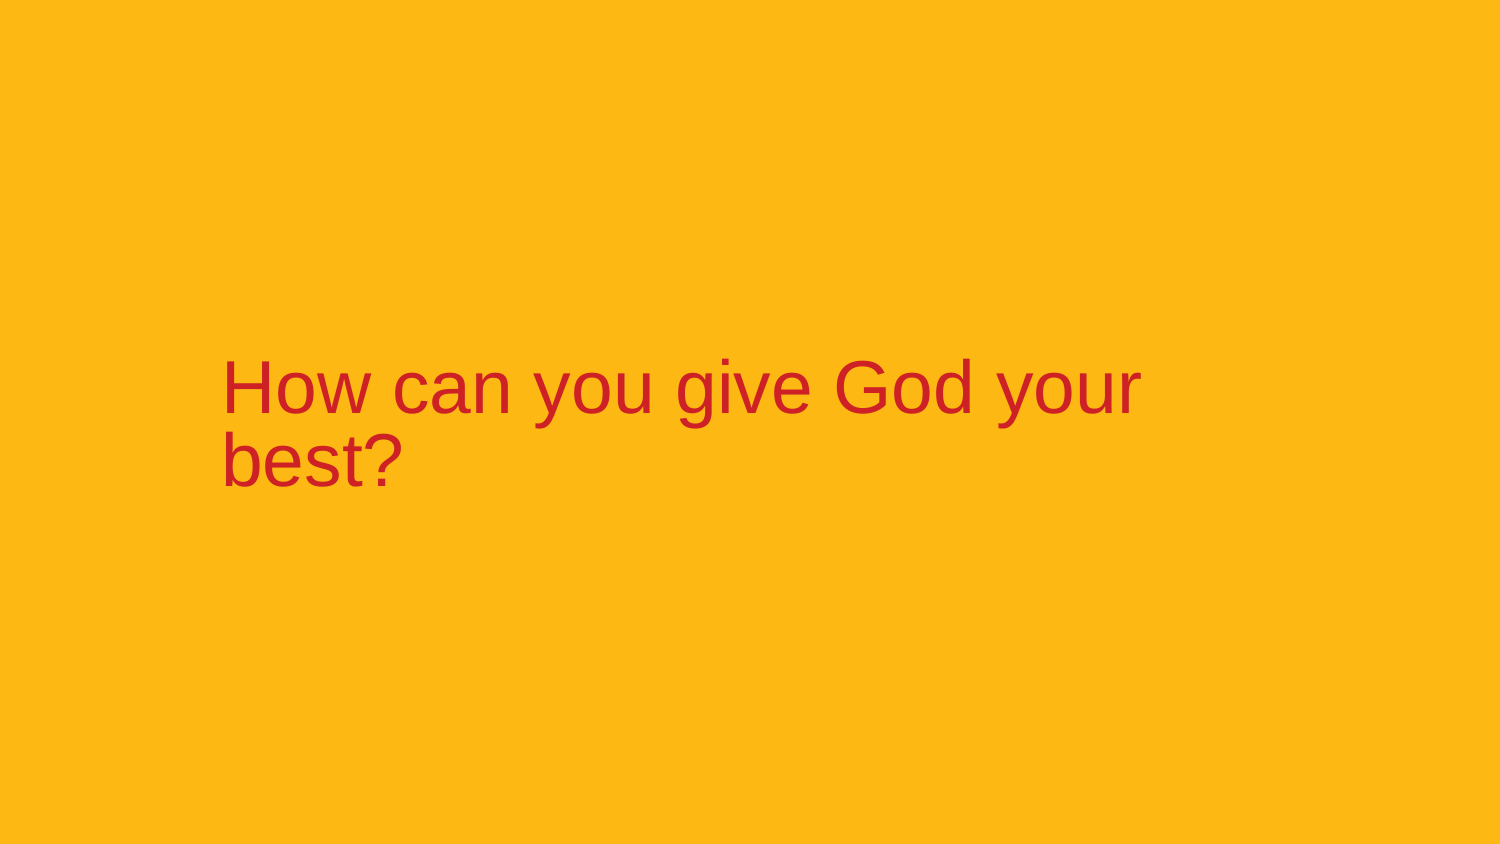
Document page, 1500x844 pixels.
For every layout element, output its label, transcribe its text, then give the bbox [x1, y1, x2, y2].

list How can you give God your best? [206, 84, 1294, 772]
